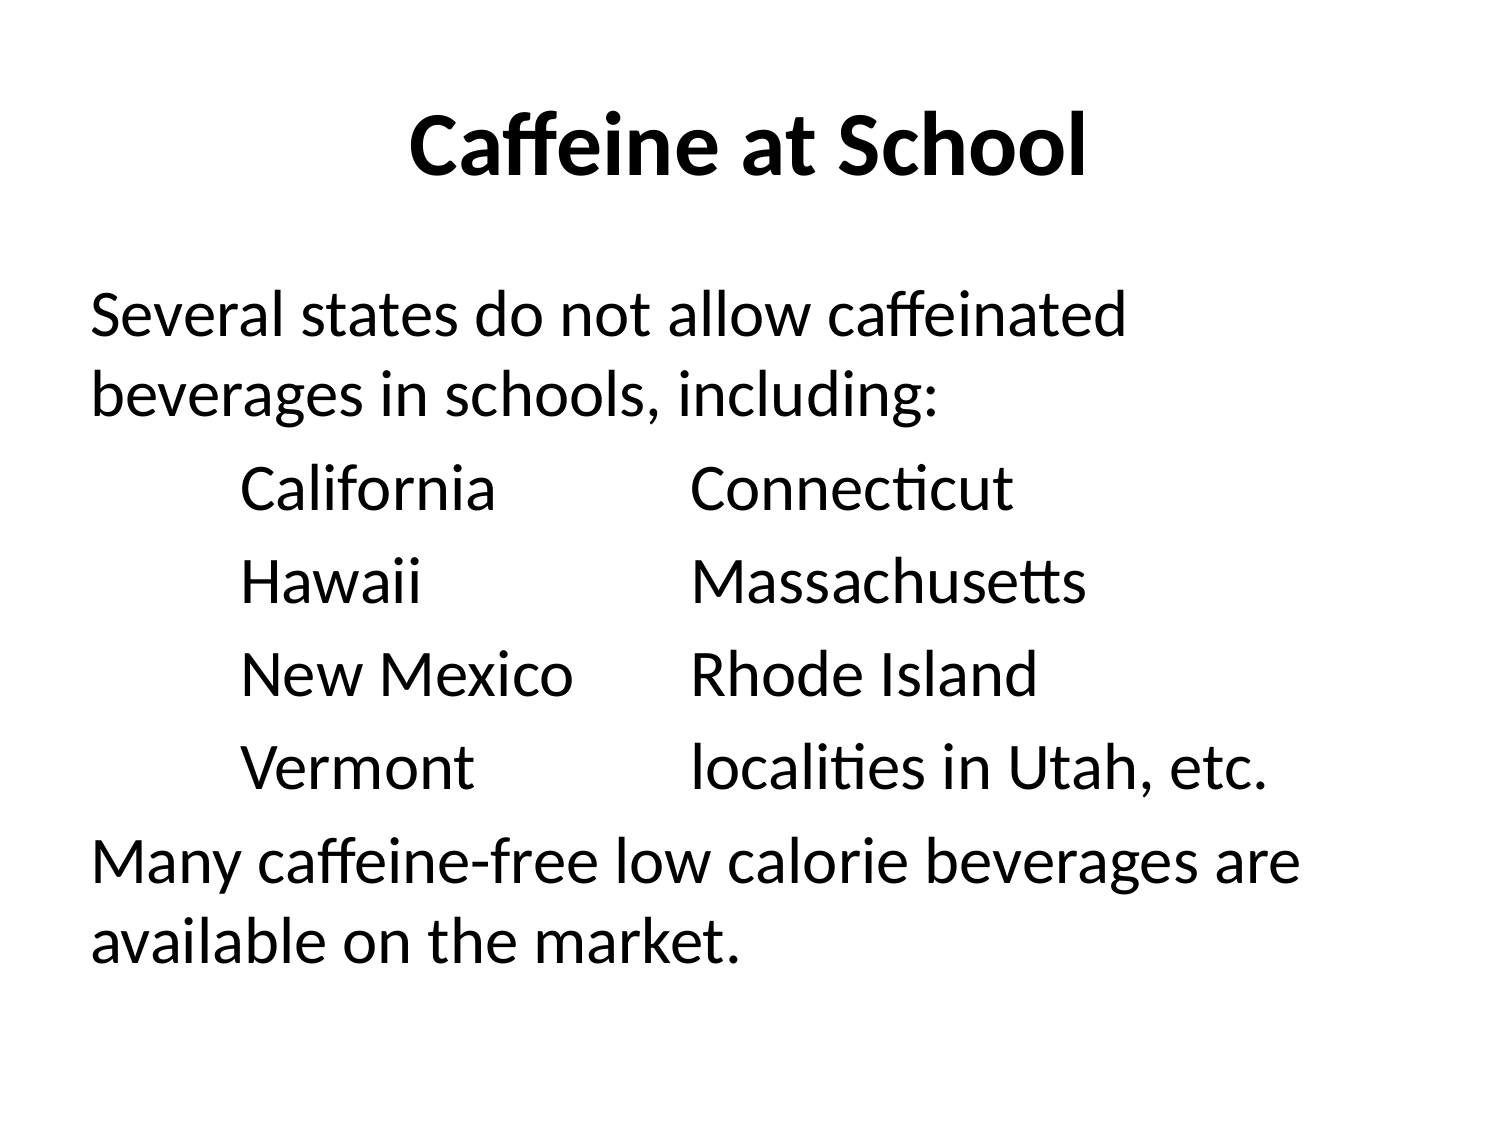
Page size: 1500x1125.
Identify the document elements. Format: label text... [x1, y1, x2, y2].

list Several states do not allow caffeinated beverages in schools, including: California Connecticut Hawaii Massachusetts New Mexico Rhode Island Vermont localities in Utah, etc. Many caffeine-free low calorie beverages are available on the market. [74, 262, 1426, 1006]
title Caffeine at School [74, 44, 1426, 233]
